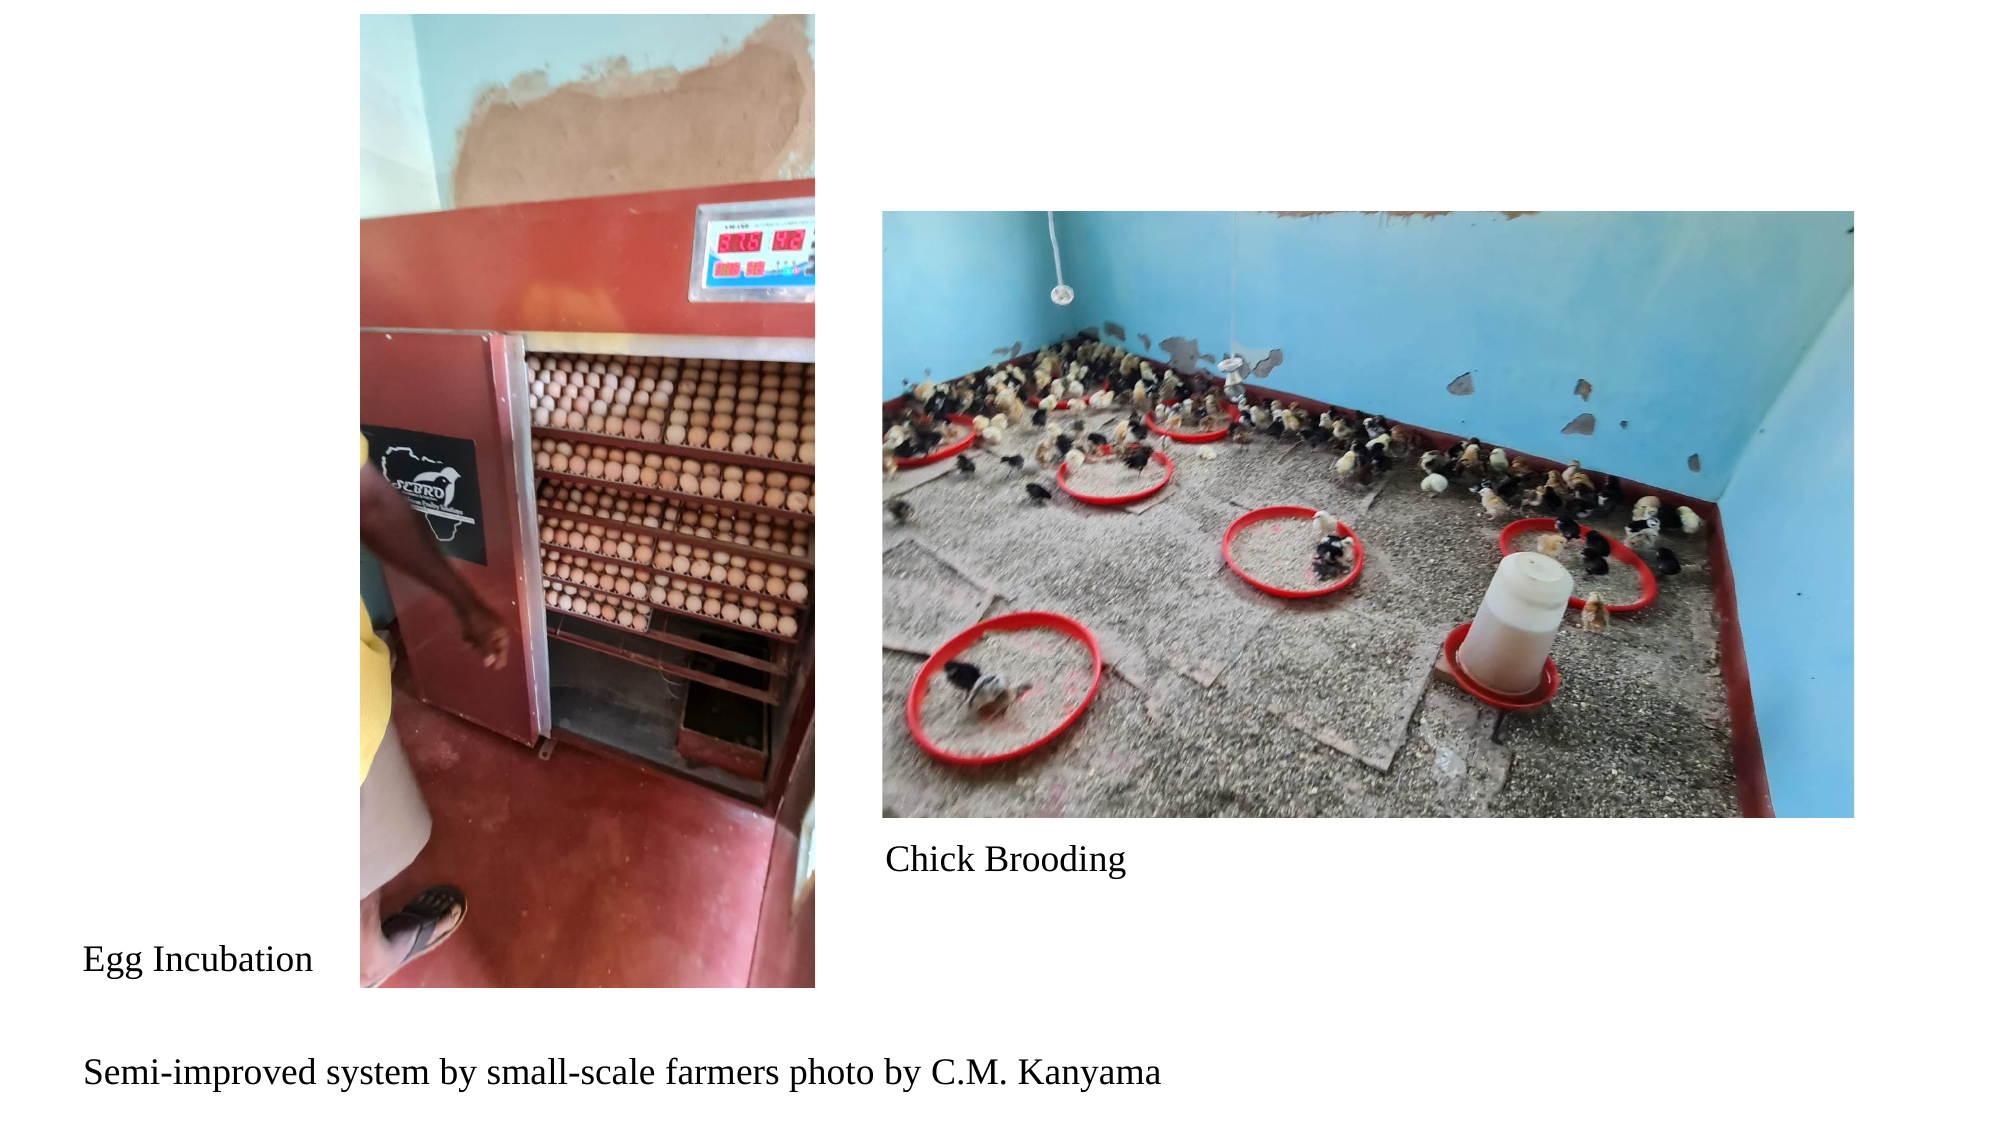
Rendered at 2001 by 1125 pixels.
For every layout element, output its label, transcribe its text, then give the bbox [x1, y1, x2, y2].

text_box Chick Brooding [870, 826, 1151, 887]
text_box Egg Incubation [67, 926, 338, 987]
picture [882, 210, 1855, 818]
text_box Semi-improved system by small-scale farmers photo by C.M. Kanyama [68, 1039, 1178, 1100]
picture [359, 14, 815, 988]
